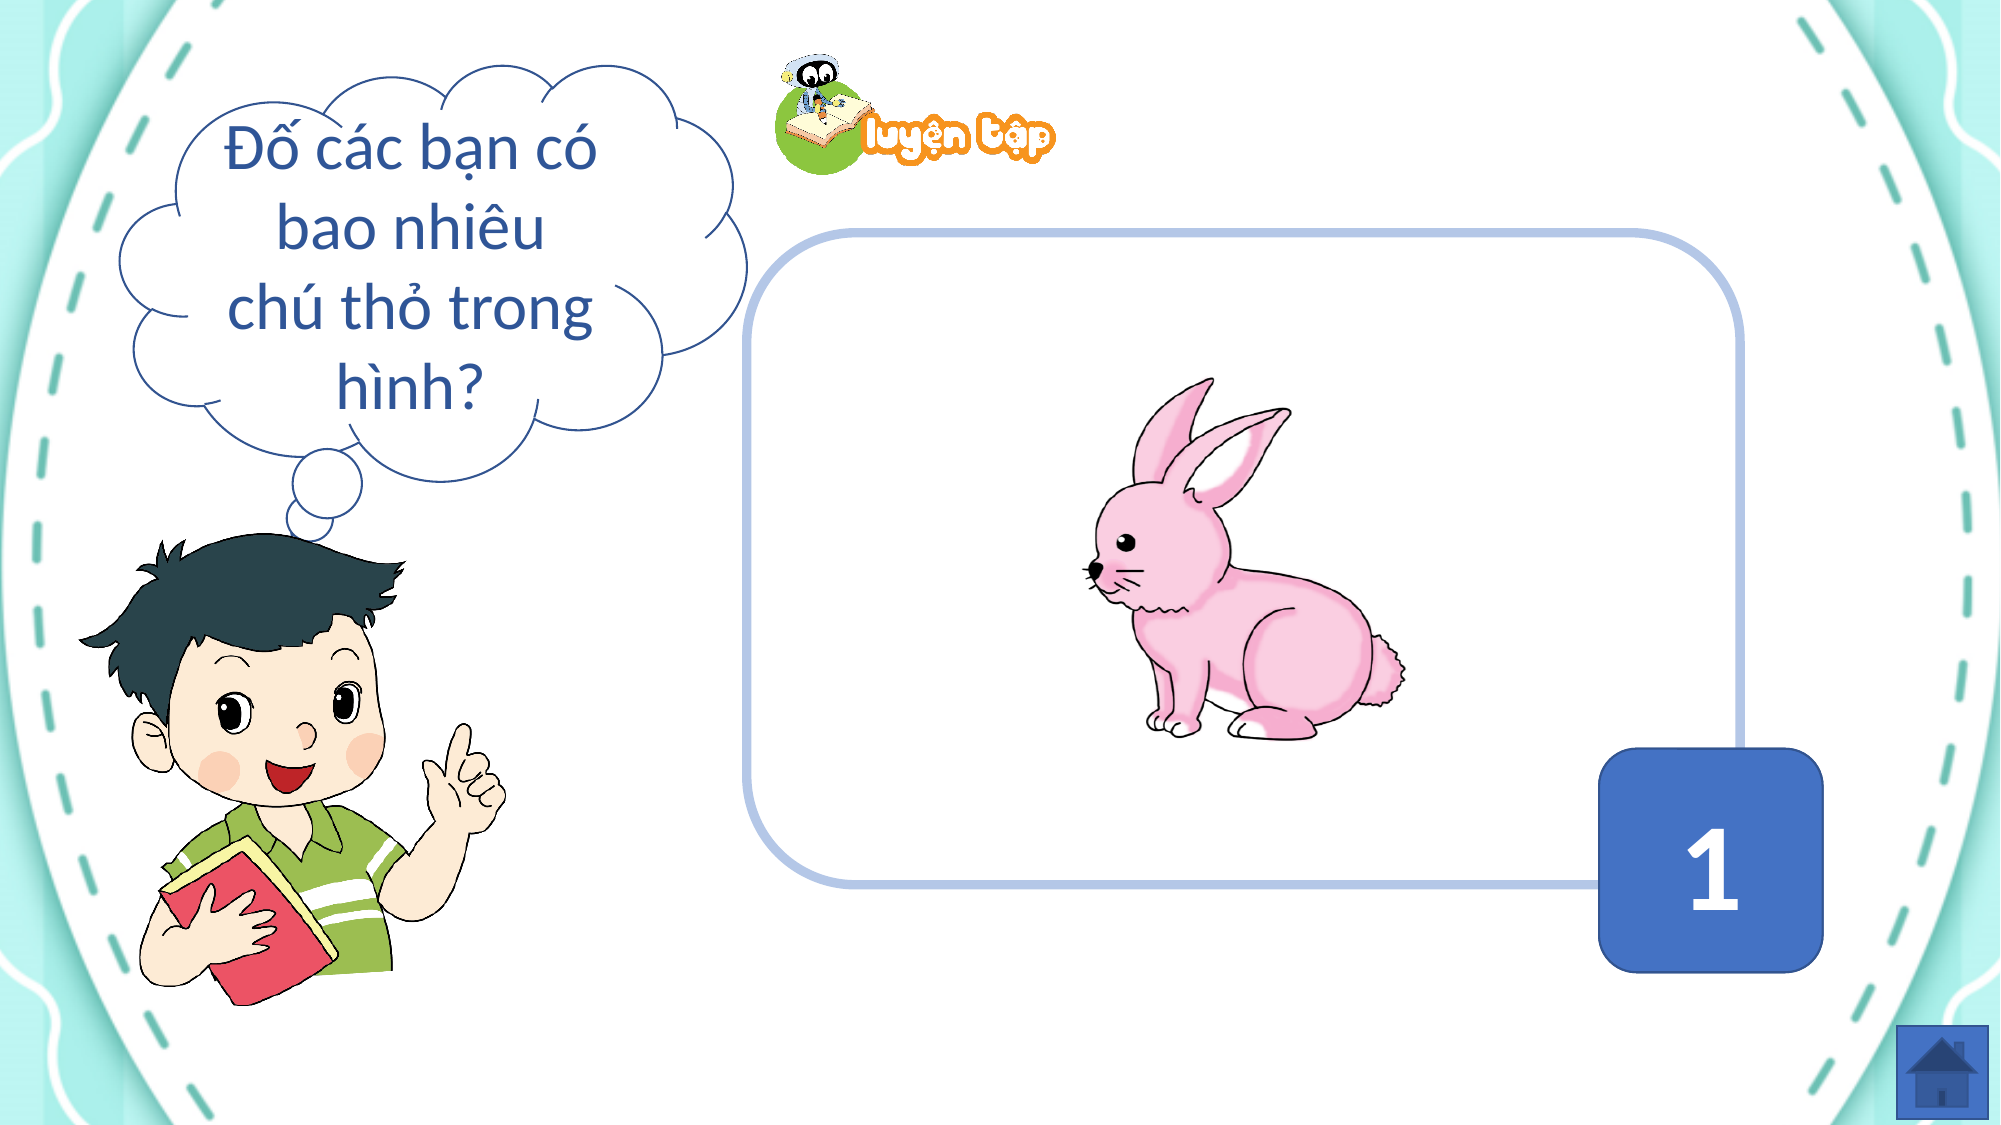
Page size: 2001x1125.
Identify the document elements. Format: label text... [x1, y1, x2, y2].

text_box Đố các bạn có bao nhiêu chú thỏ trong hình? [118, 64, 748, 533]
text_box [745, 231, 1742, 886]
text_box [1896, 1025, 1989, 1120]
picture [0, 0, 2001, 1125]
text_box 1 [1598, 747, 1824, 974]
